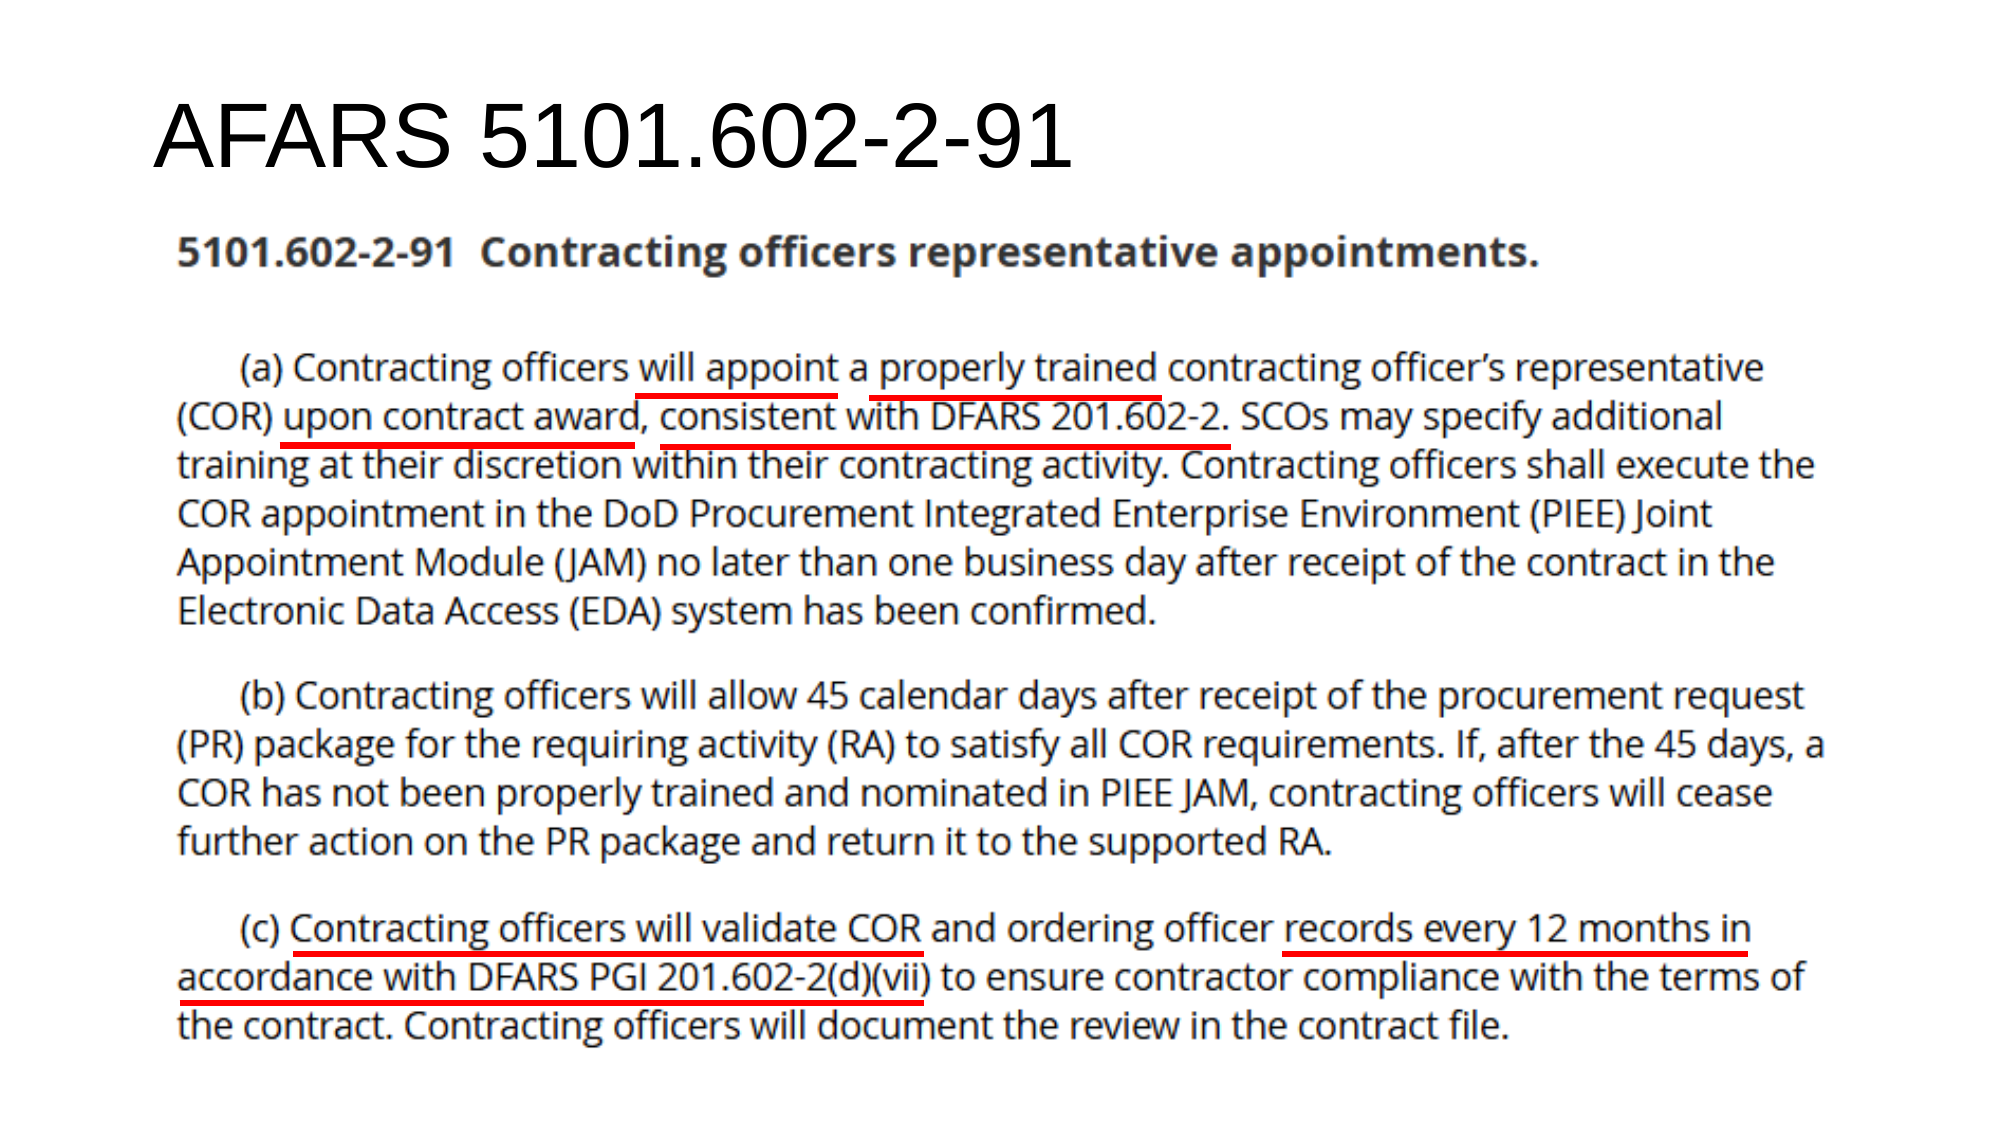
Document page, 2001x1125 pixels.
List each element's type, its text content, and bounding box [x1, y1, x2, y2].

title AFARS 5101.602-2-91 [138, 28, 1864, 247]
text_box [167, 225, 1833, 1065]
